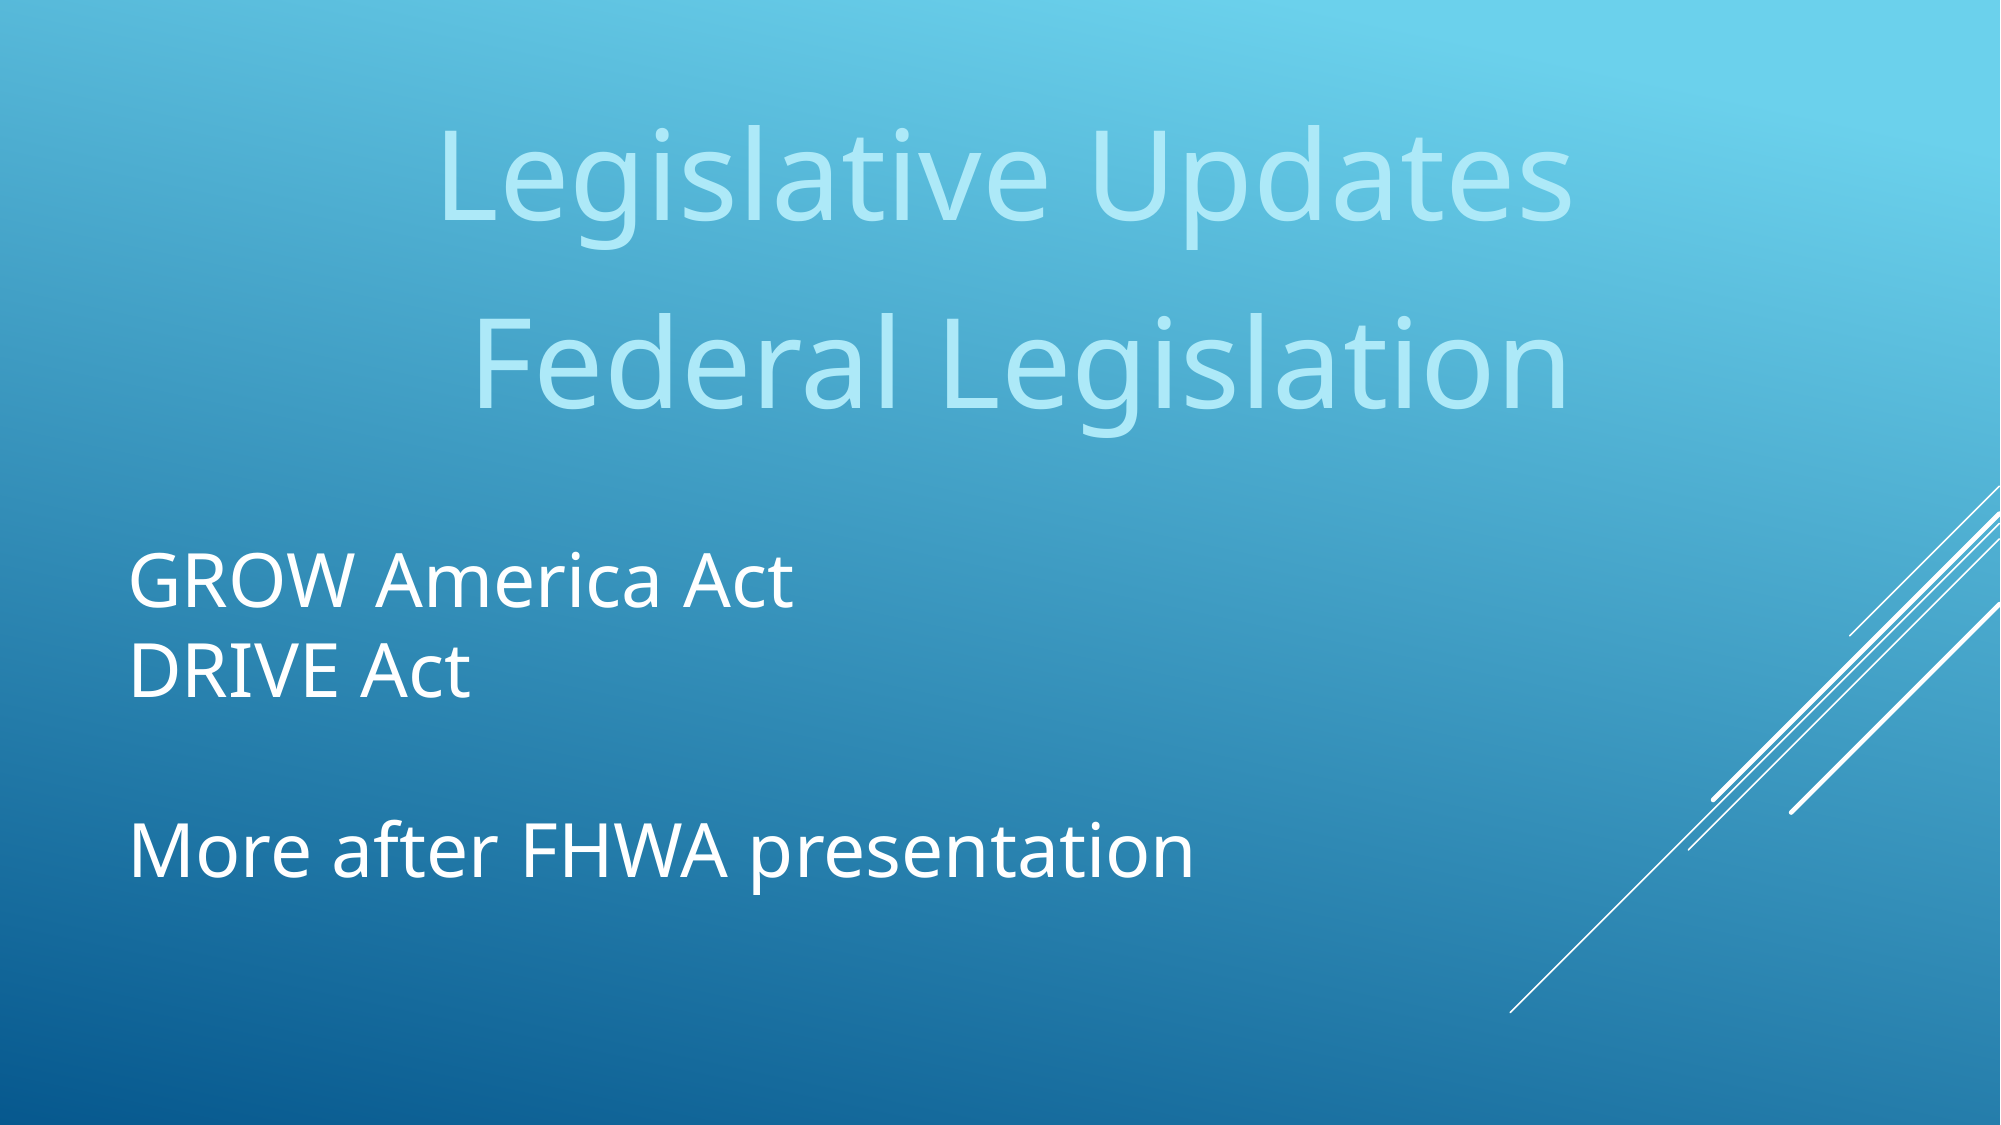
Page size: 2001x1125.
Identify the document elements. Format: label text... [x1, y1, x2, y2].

list Legislative Updates Federal Legislation [112, 114, 1932, 415]
title GROW America Act DRIVE Act More after FHWA presentation [112, 441, 1513, 984]
